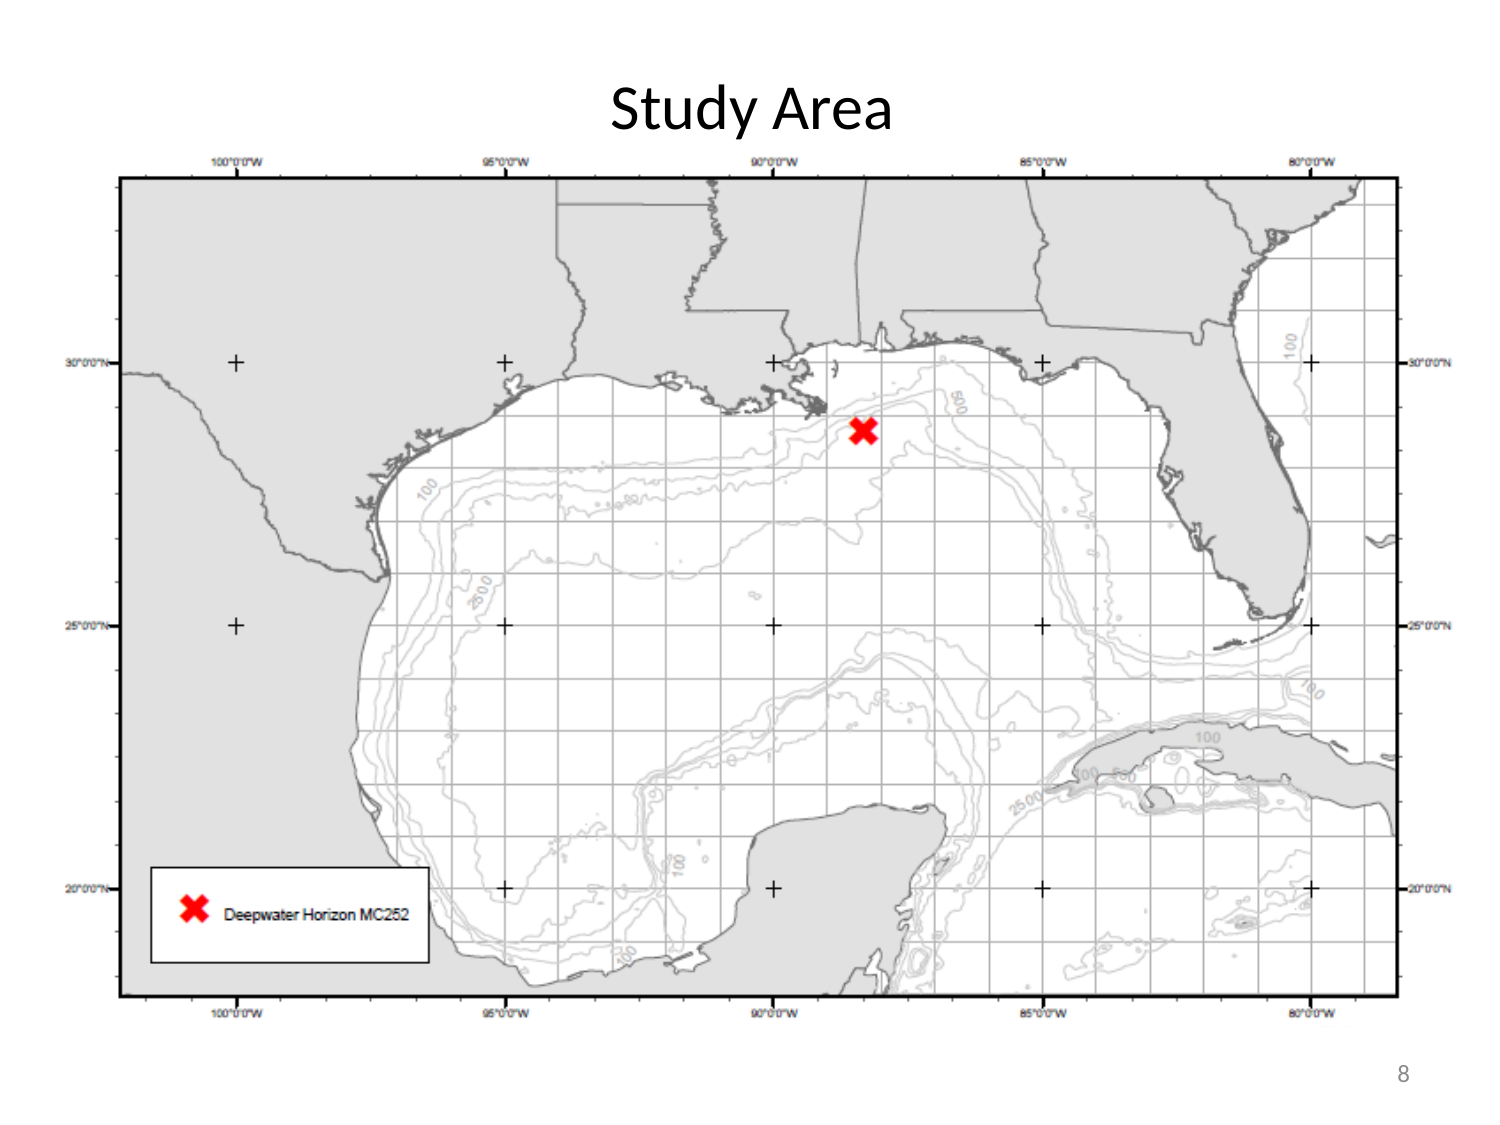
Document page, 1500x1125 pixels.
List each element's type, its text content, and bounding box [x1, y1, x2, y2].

title Study Area [84, 57, 1435, 148]
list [56, 149, 1463, 1028]
slide_number 8 [1074, 1042, 1425, 1103]
